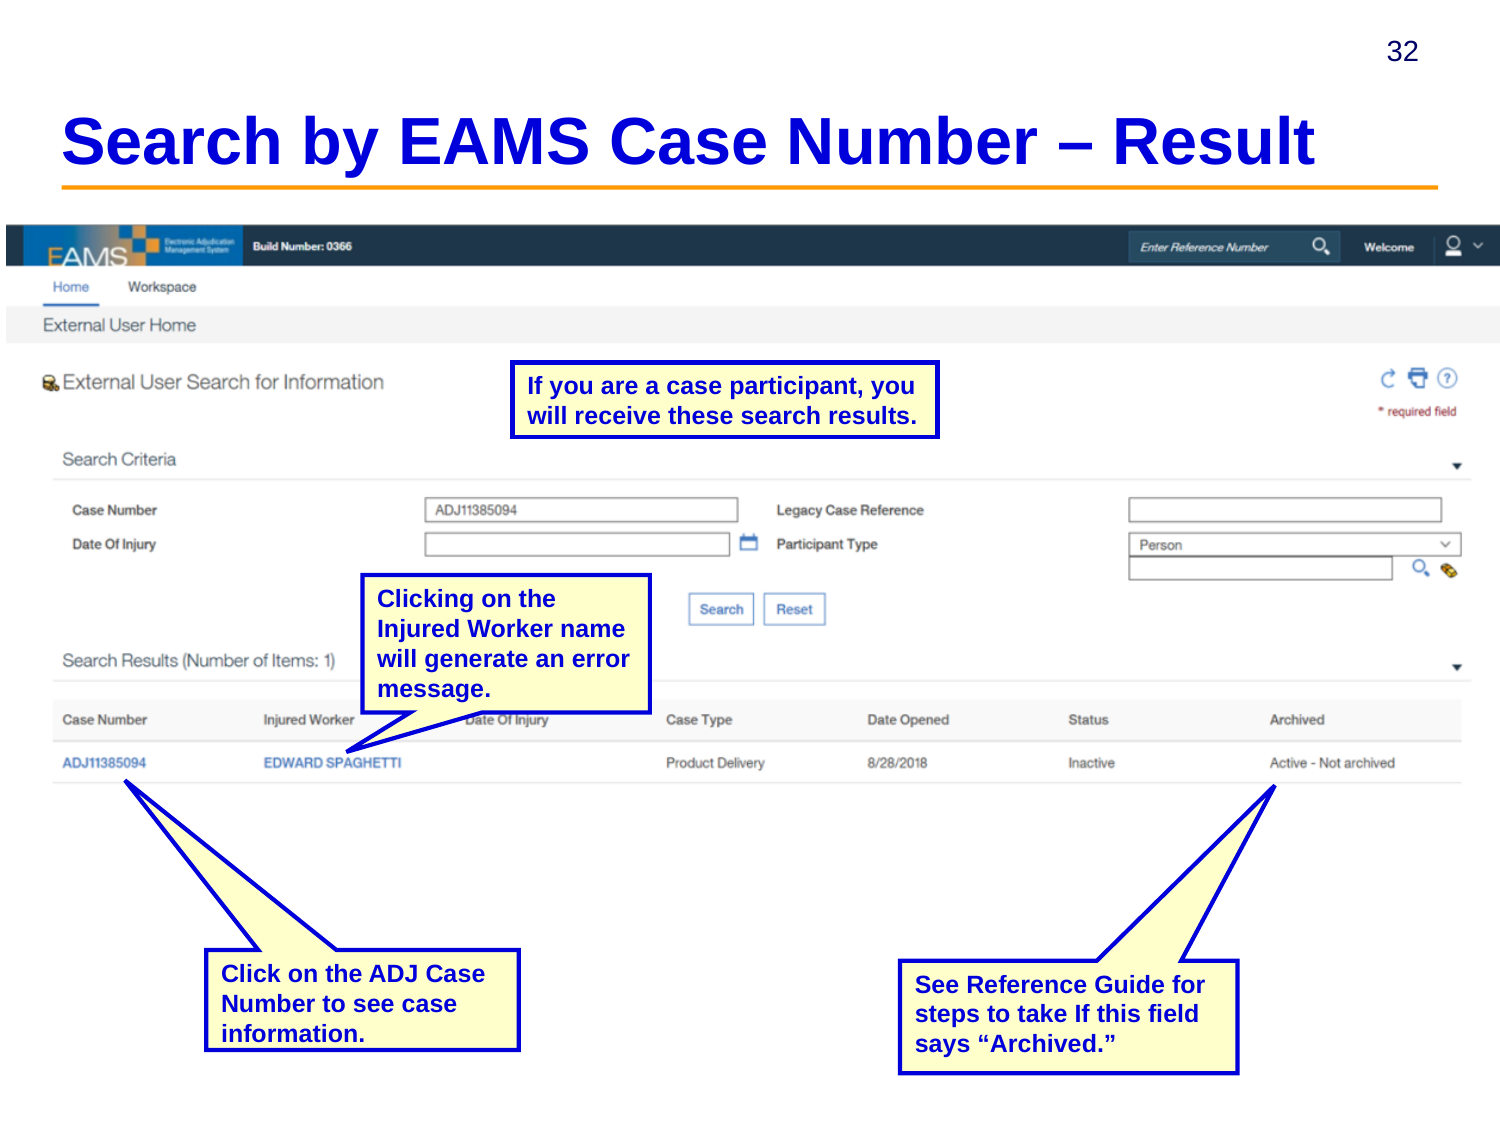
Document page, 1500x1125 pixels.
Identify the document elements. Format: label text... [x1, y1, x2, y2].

picture [6, 224, 1500, 1066]
title Search by EAMS Case Number – Result [53, 99, 1449, 187]
